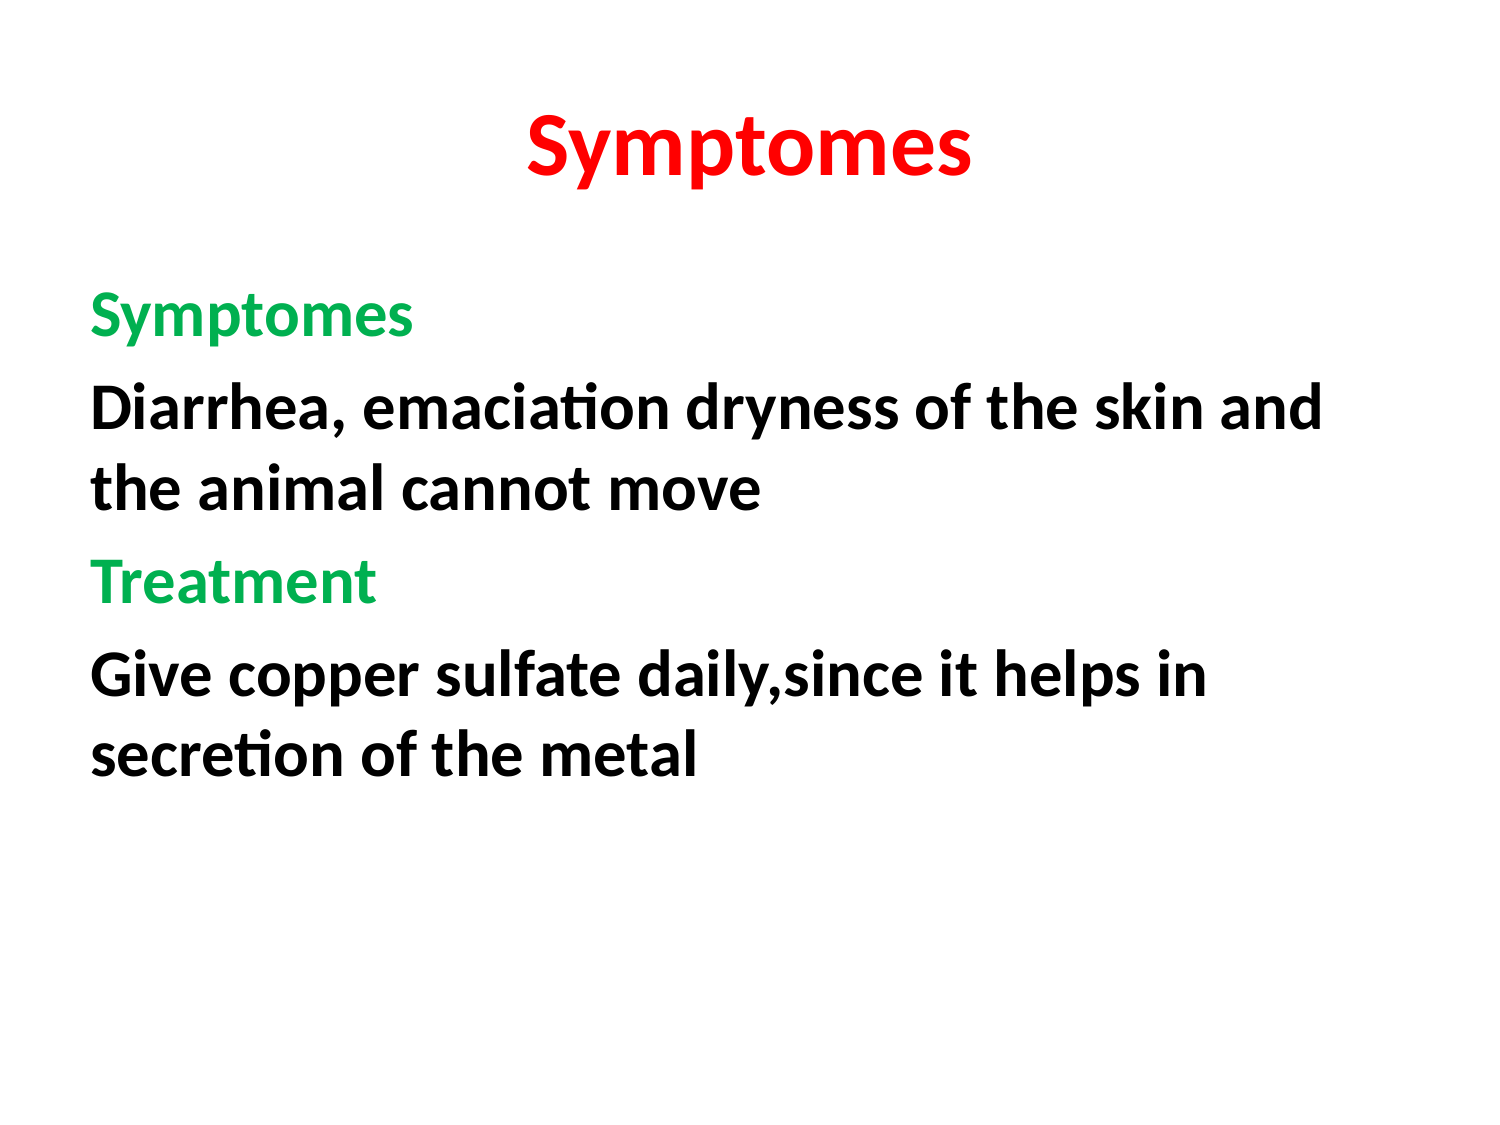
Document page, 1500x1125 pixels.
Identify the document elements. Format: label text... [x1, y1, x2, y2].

list Symptomes Diarrhea, emaciation dryness of the skin and the animal cannot move Treatment Give copper sulfate daily,since it helps in secretion of the metal [75, 262, 1425, 1005]
title Symptomes [75, 45, 1425, 233]
